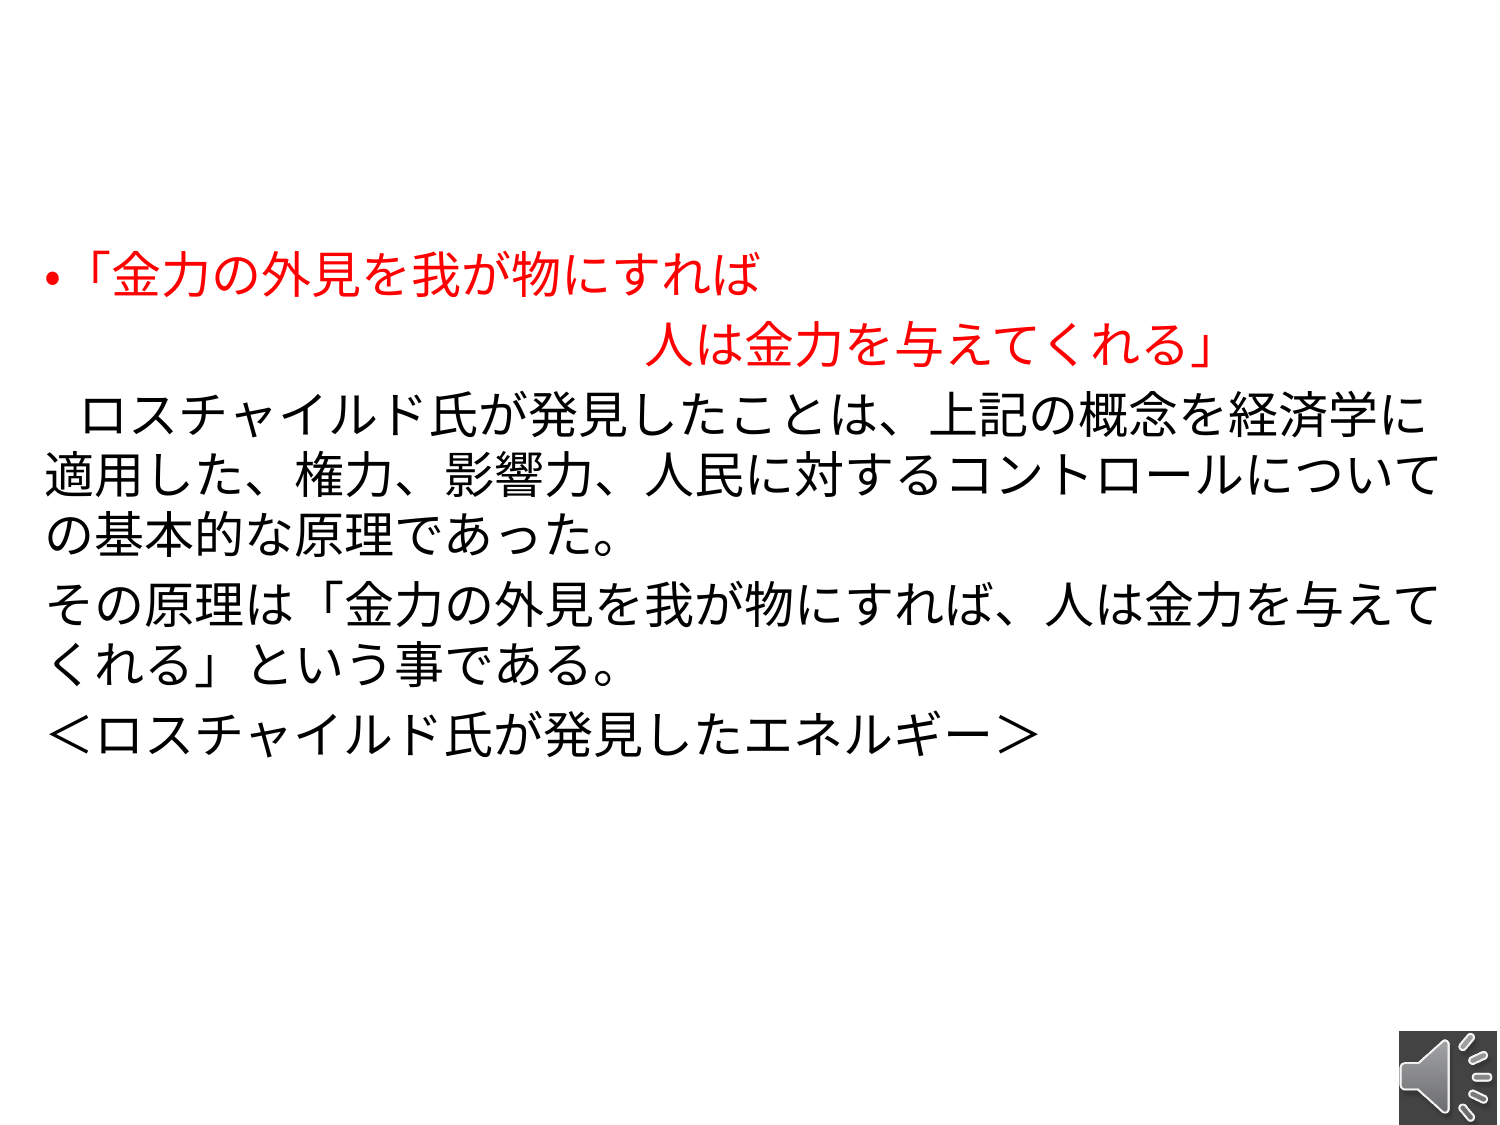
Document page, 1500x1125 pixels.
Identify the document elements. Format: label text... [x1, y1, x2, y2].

list ・「金力の外見を我が物にすれば 人は金力を与えてくれる」 ロスチャイルド氏が発見したことは、上記の概念を経済学に適用した、権力、影響力、人民に対するコントロールについての基本的な原理であった。 その原理は「金力の外見を我が物にすれば、人は金力を与えてくれる」という事である。 ＜ロスチャイルド氏が発見したエネルギー＞ [29, 30, 1459, 976]
picture [1397, 1029, 1499, 1125]
